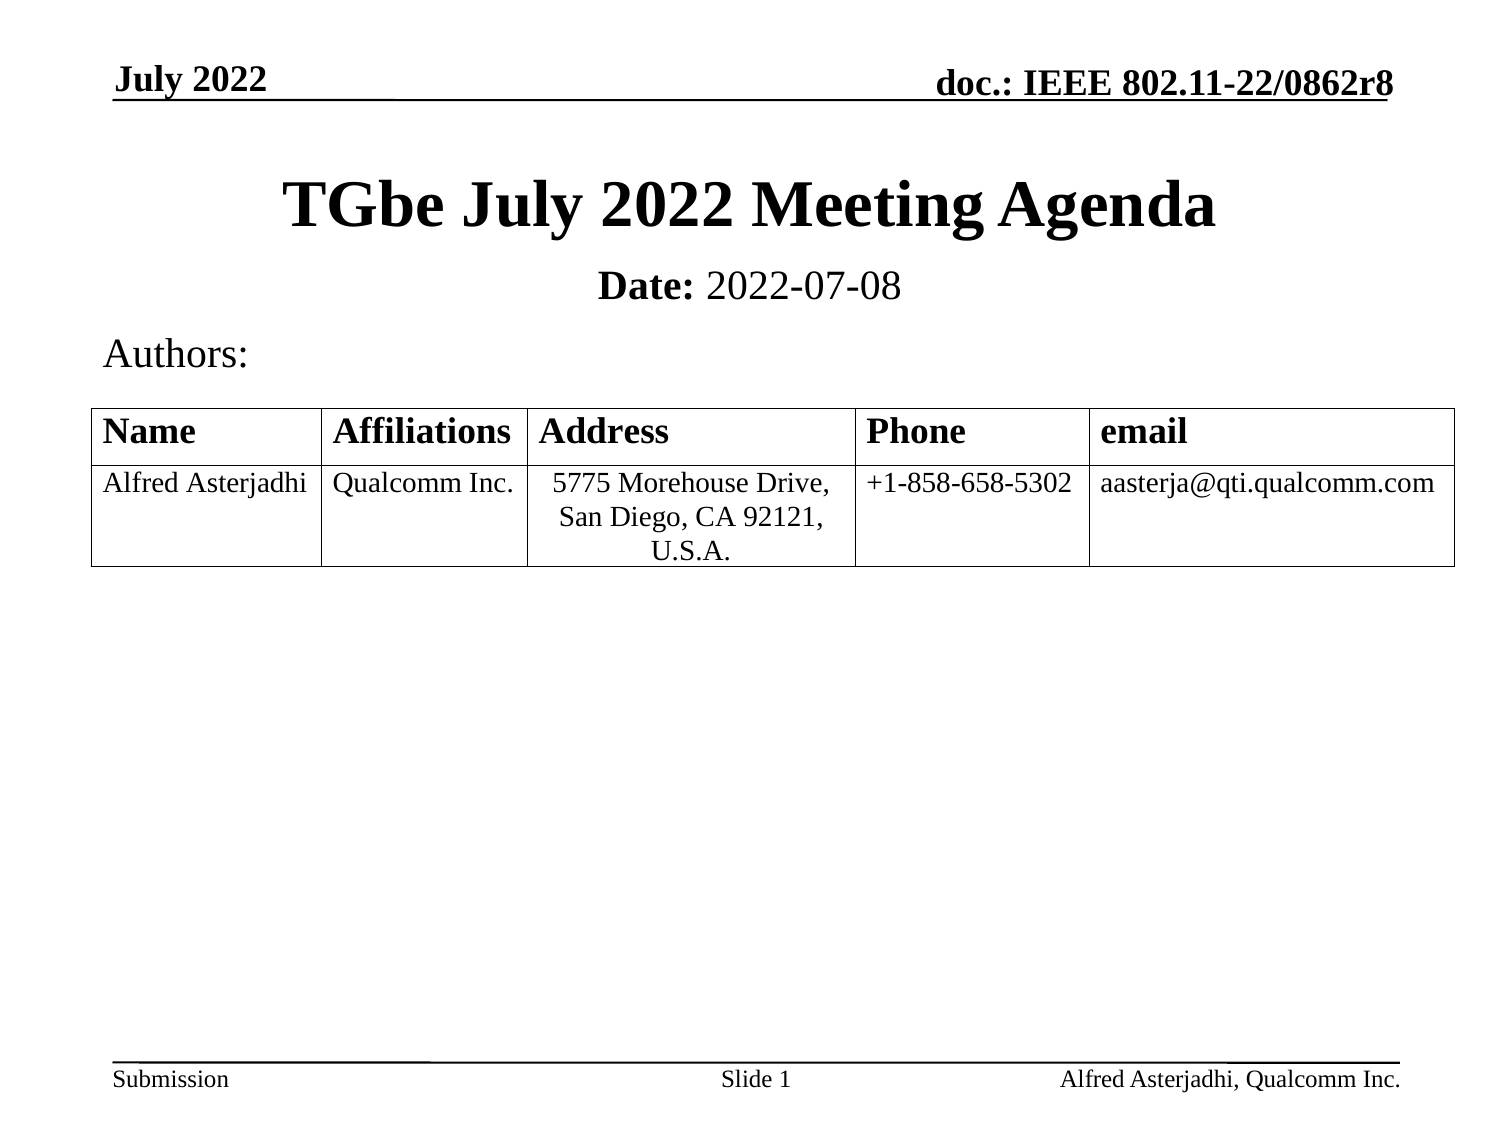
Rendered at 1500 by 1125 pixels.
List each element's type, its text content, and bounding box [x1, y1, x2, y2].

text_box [75, 407, 1477, 819]
title TGbe July 2022 Meeting Agenda [112, 112, 1388, 249]
list Date: 2022-07-08 [112, 249, 1388, 316]
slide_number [114, 54, 493, 100]
slide_number Slide 1 [712, 1061, 800, 1123]
text_box Authors: [87, 318, 325, 381]
footer Alfred Asterjadhi, Qualcomm Inc. [902, 1061, 1402, 1093]
